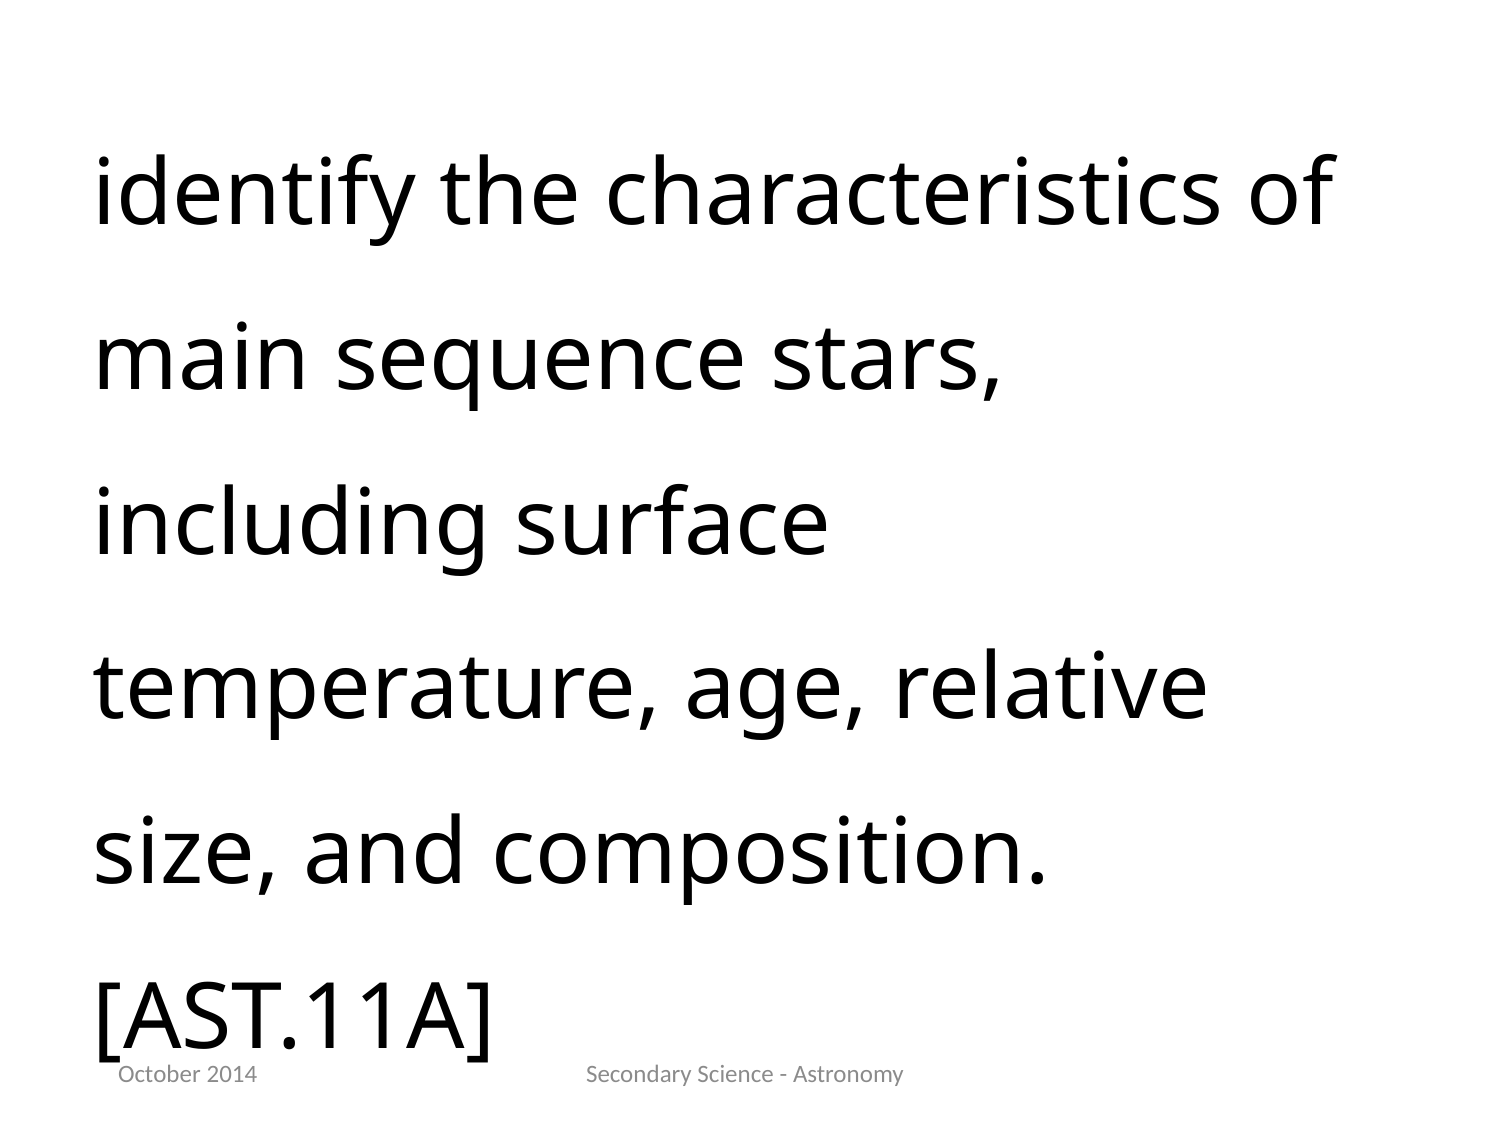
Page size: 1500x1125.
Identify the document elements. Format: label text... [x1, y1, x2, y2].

footer Secondary Science - Astronomy [492, 1042, 999, 1103]
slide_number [103, 1042, 441, 1103]
subtitle identify the characteristics of main sequence stars, including surface temperature, age, relative size, and composition.[AST.11A] [78, 70, 1429, 1014]
